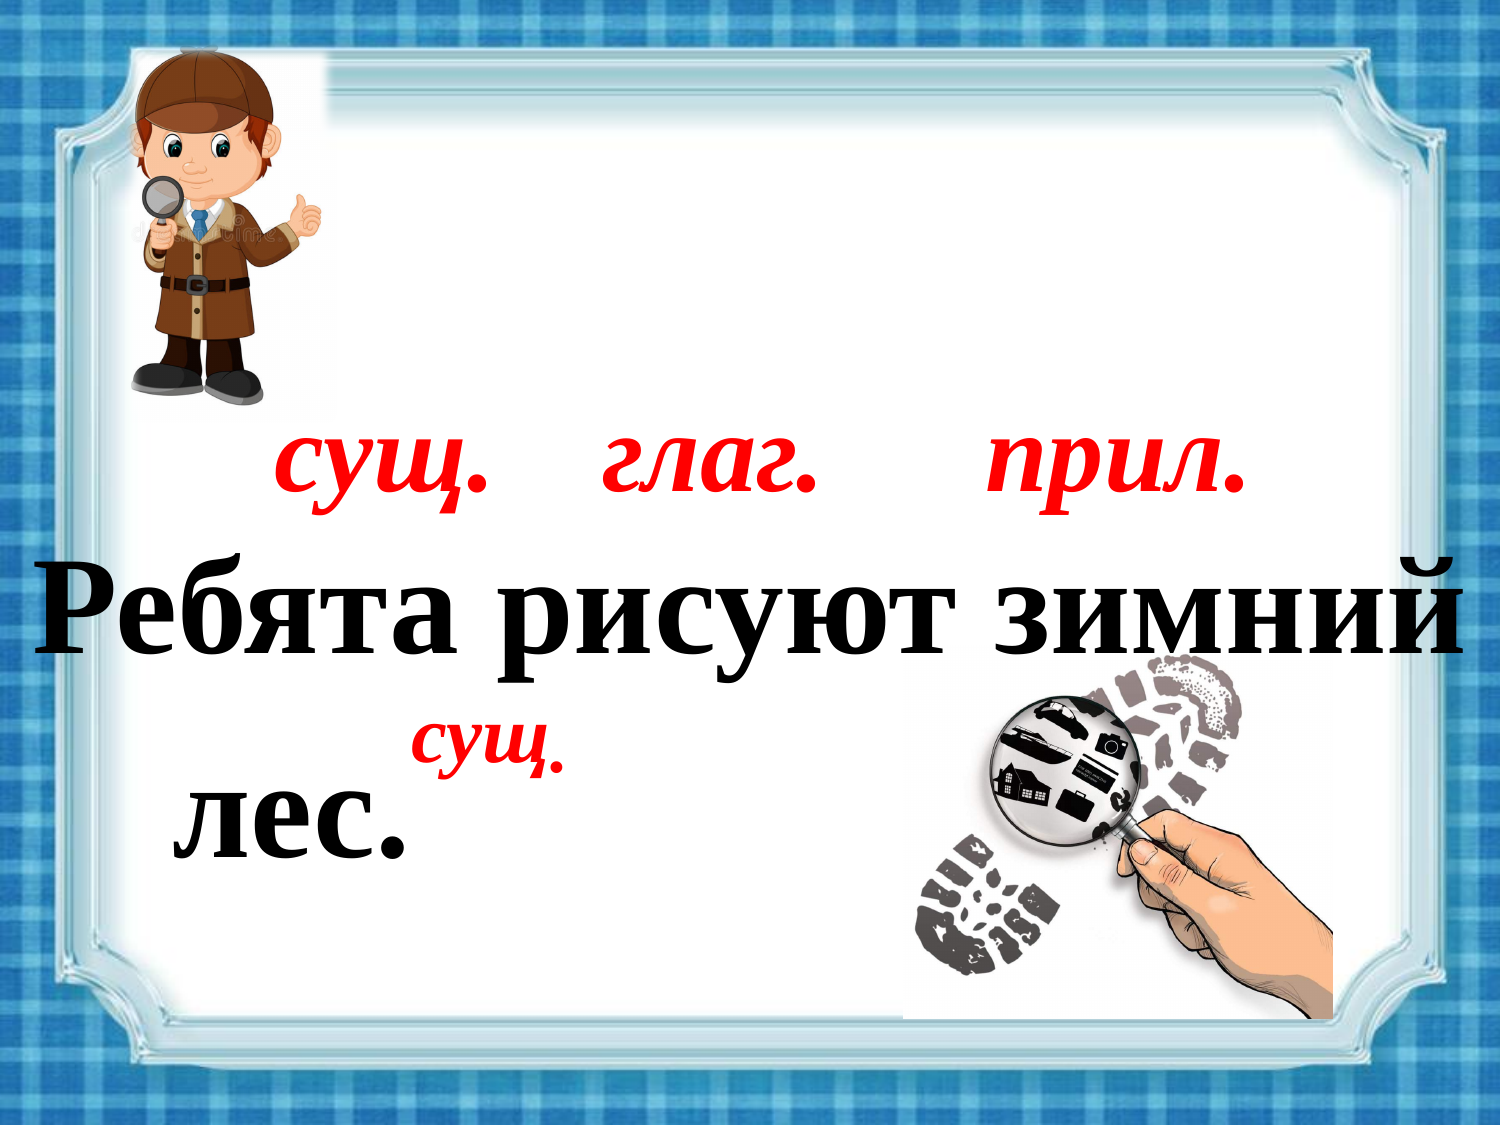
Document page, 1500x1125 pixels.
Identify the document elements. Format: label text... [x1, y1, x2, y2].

picture [0, 0, 1500, 1125]
title сущ. глаг. прил. Ребята рисуют зимний лес.сущ. [17, 371, 1483, 799]
